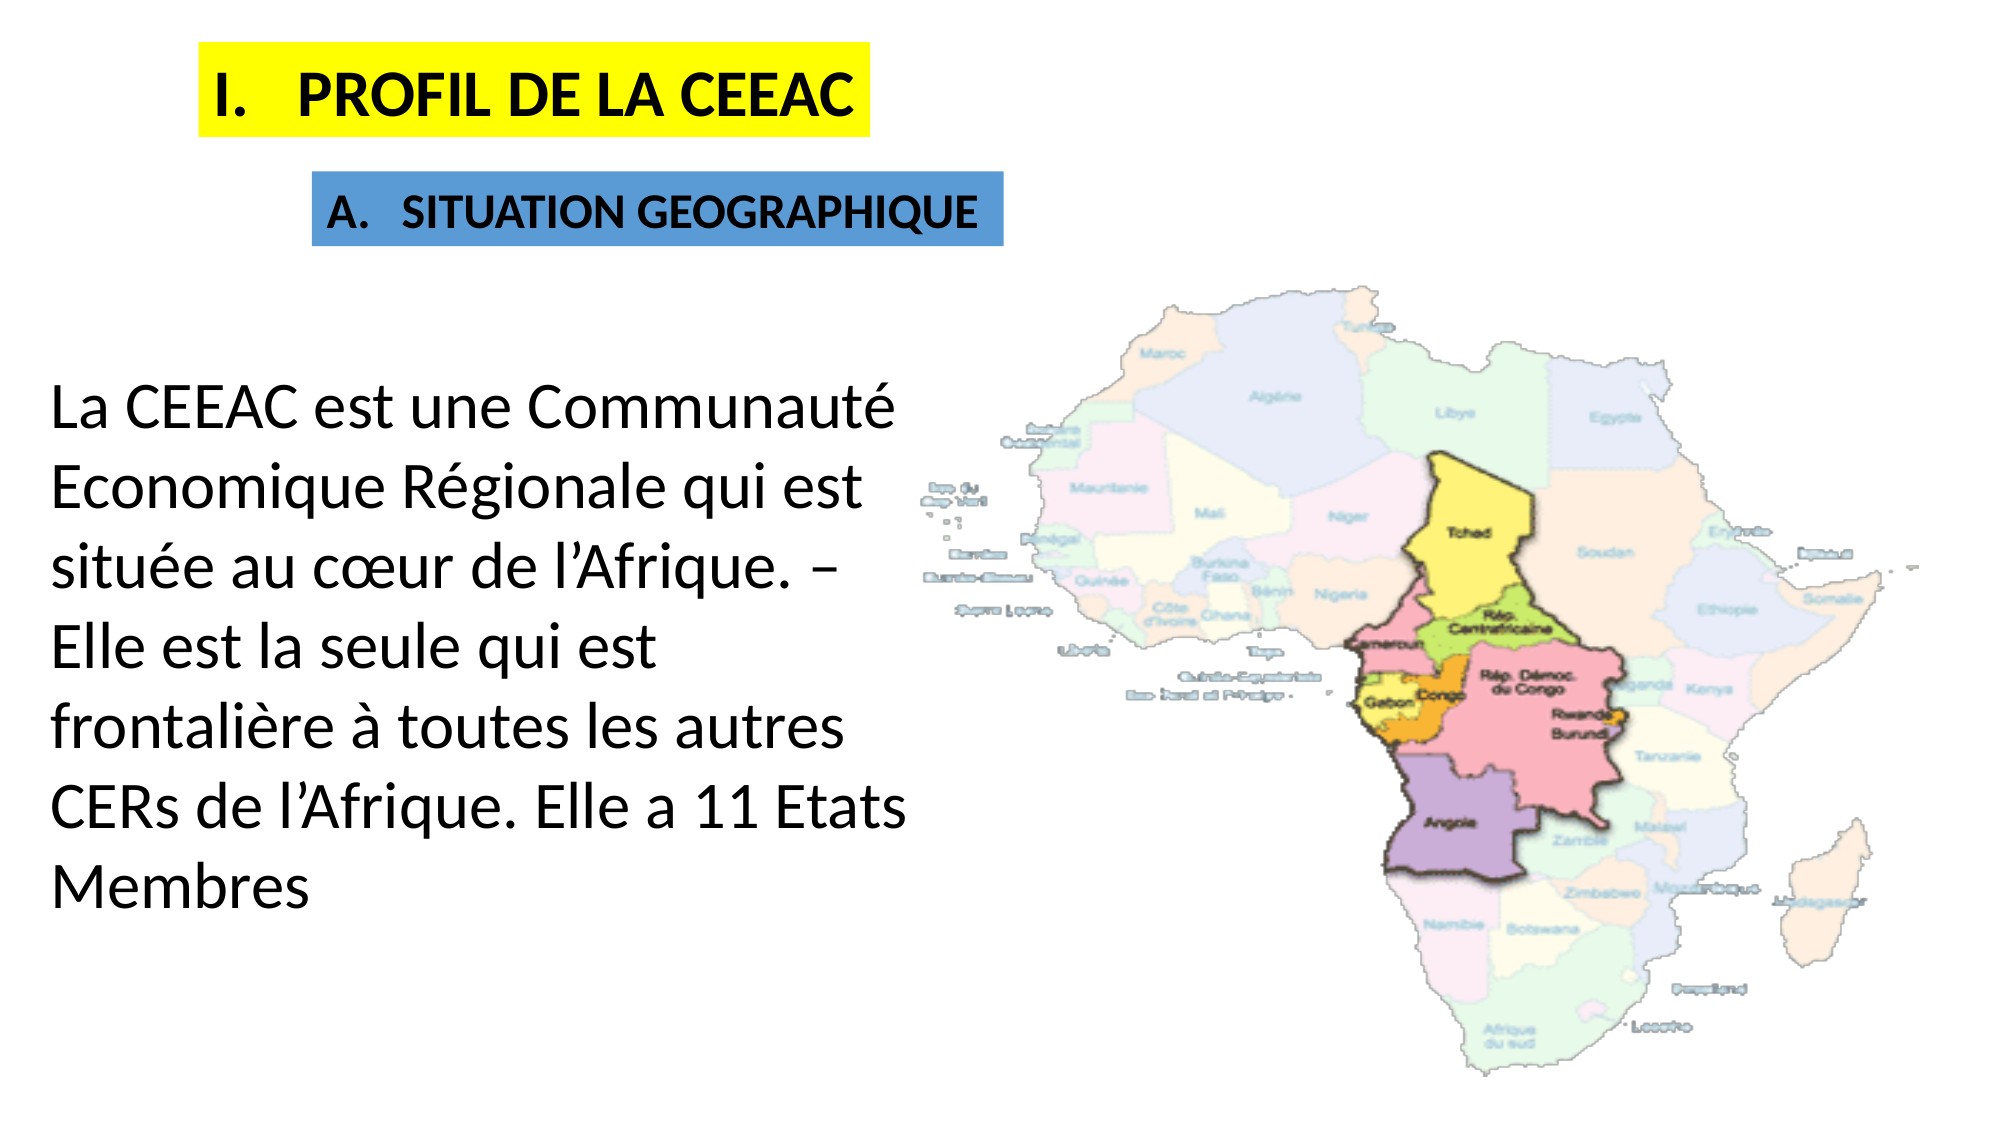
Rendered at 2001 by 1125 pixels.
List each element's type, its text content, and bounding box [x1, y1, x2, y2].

text_box SITUATION GEOGRAPHIQUE [311, 171, 1004, 247]
text_box PROFIL DE LA CEEAC [198, 42, 871, 137]
picture [919, 280, 1920, 1077]
text_box La CEEAC est une Communauté Economique Régionale qui est située au cœur de l’Afrique. – Elle est la seule qui est frontalière à toutes les autres CERs de l’Afrique. Elle a 11 Etats Membres [35, 354, 919, 930]
